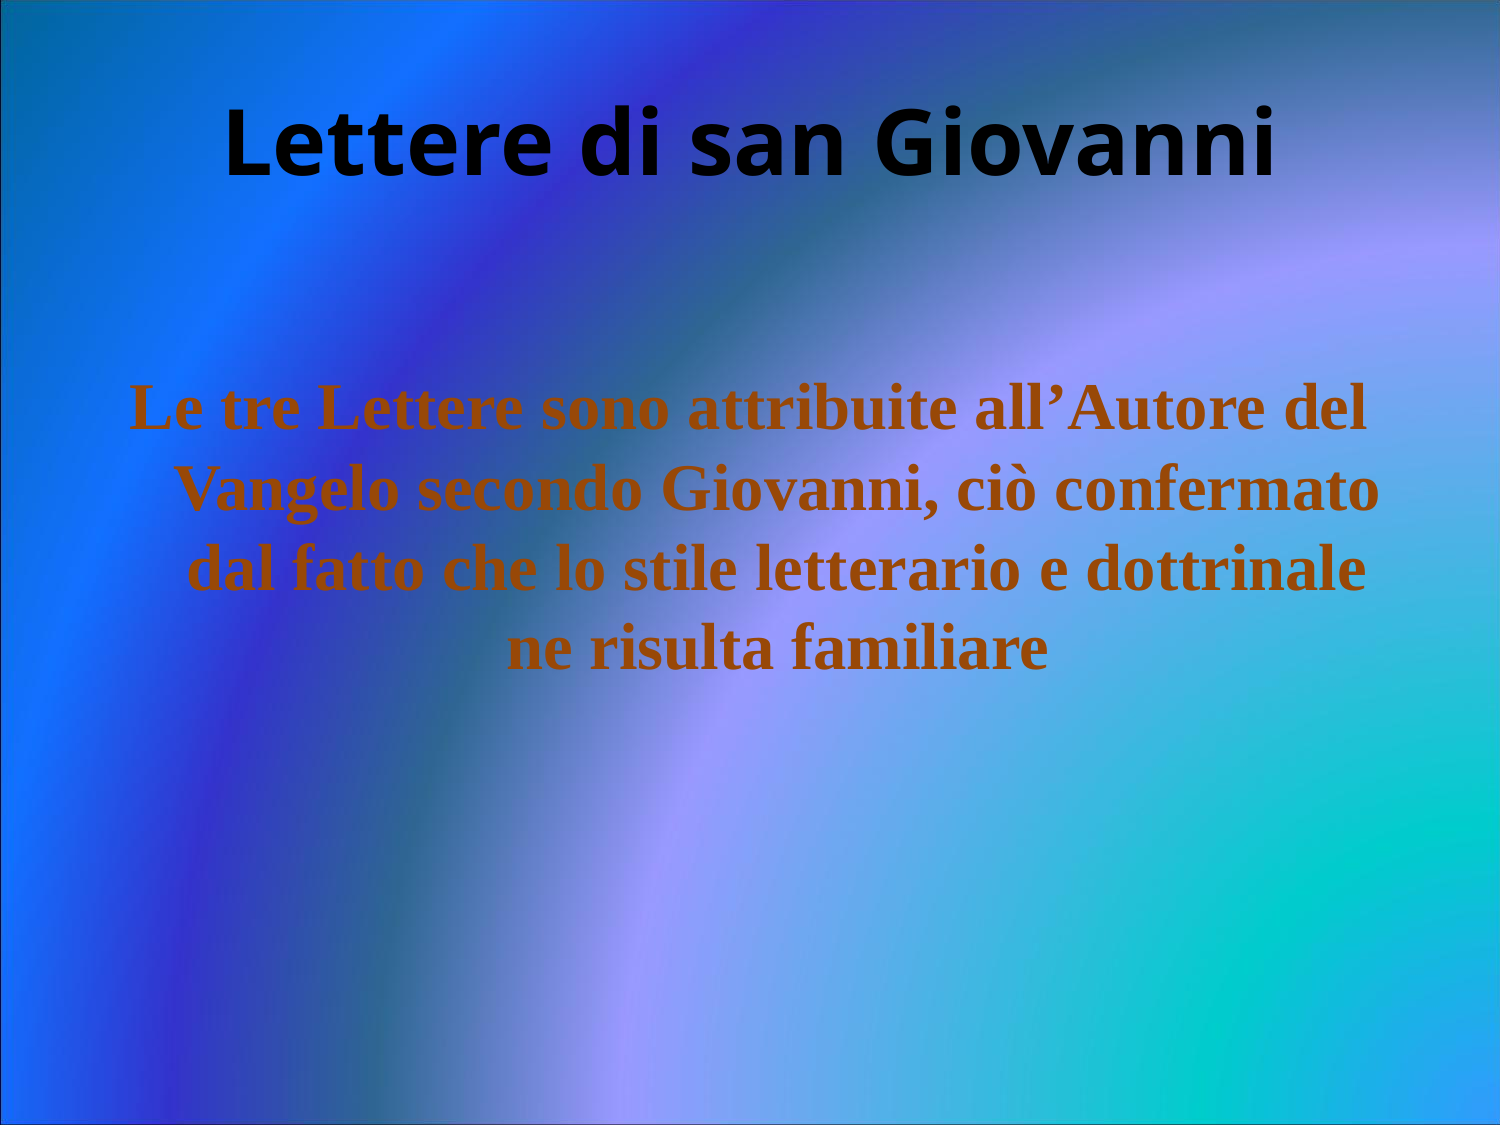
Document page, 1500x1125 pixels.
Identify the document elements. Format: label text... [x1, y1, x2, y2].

picture [0, 0, 1500, 1125]
list Le tre Lettere sono attribuite all’Autore del Vangelo secondo Giovanni, ciò confermato dal fatto che lo stile letterario e dottrinale ne risulta familiare [75, 262, 1425, 1005]
title Lettere di san Giovanni [75, 45, 1425, 233]
